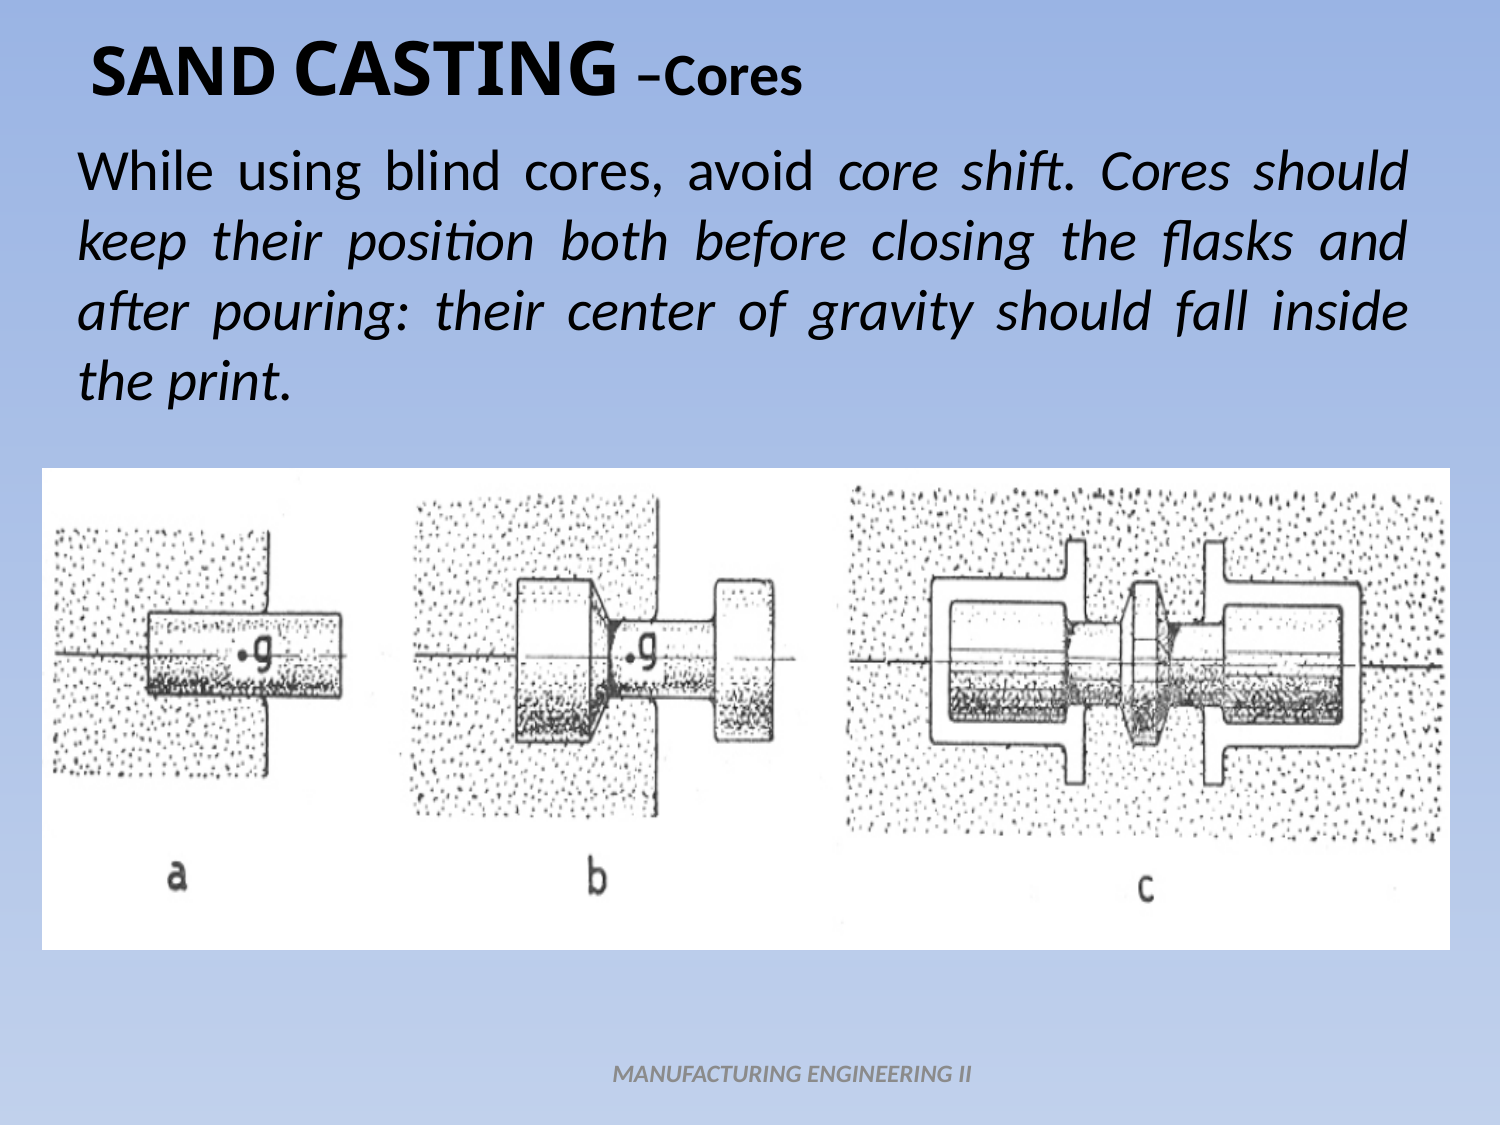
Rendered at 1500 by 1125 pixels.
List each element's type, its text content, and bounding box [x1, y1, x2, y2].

text_box While using blind cores, avoid core shift. Cores should keep their position both before closing the flasks and after pouring: their center of gravity should fall inside the print. [62, 124, 1425, 420]
title SAND CASTING –Cores [75, 12, 1425, 118]
footer MANUFACTURING ENGINEERING II [512, 1042, 988, 1103]
picture [41, 468, 1451, 951]
